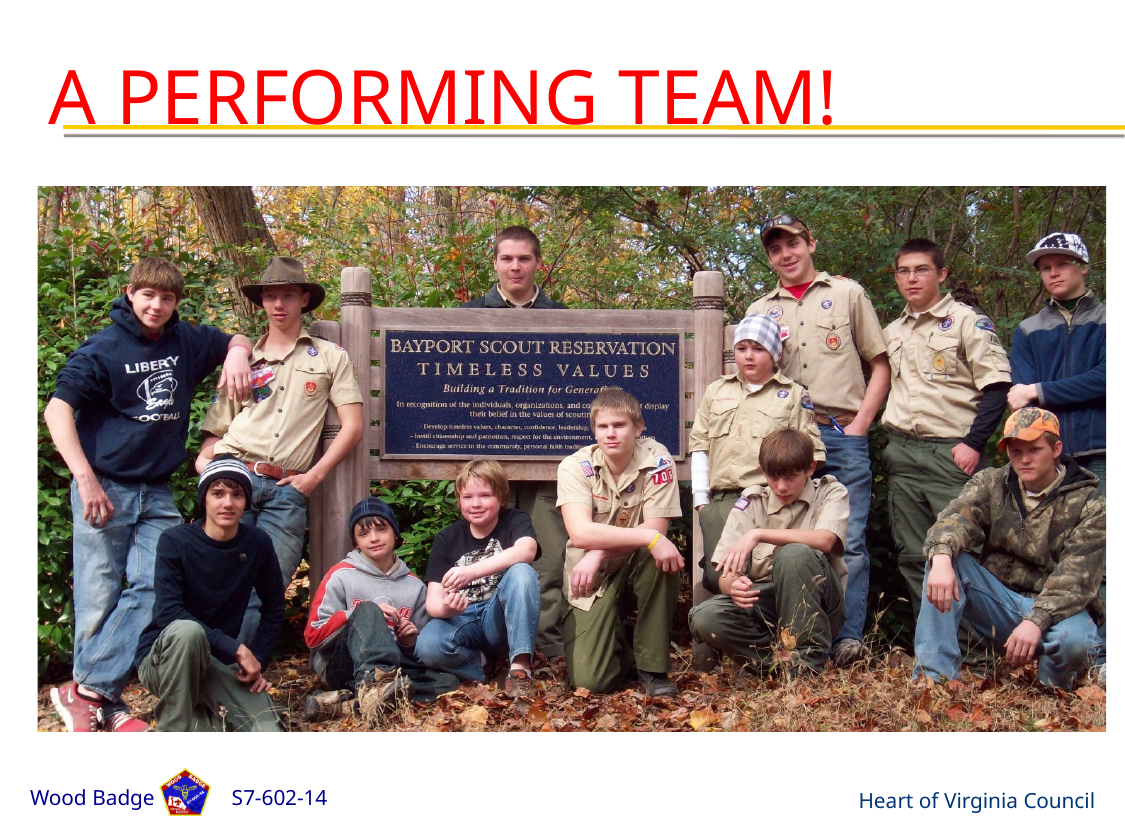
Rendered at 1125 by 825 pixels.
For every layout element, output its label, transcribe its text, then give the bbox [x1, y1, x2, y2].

slide_number Heart of Virginia Council [796, 781, 1107, 814]
footer Wood Badge S7-602-14 [18, 779, 432, 808]
picture [159, 768, 211, 779]
title A Performing Team! [37, 48, 1107, 141]
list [37, 186, 1107, 732]
picture [159, 808, 211, 816]
